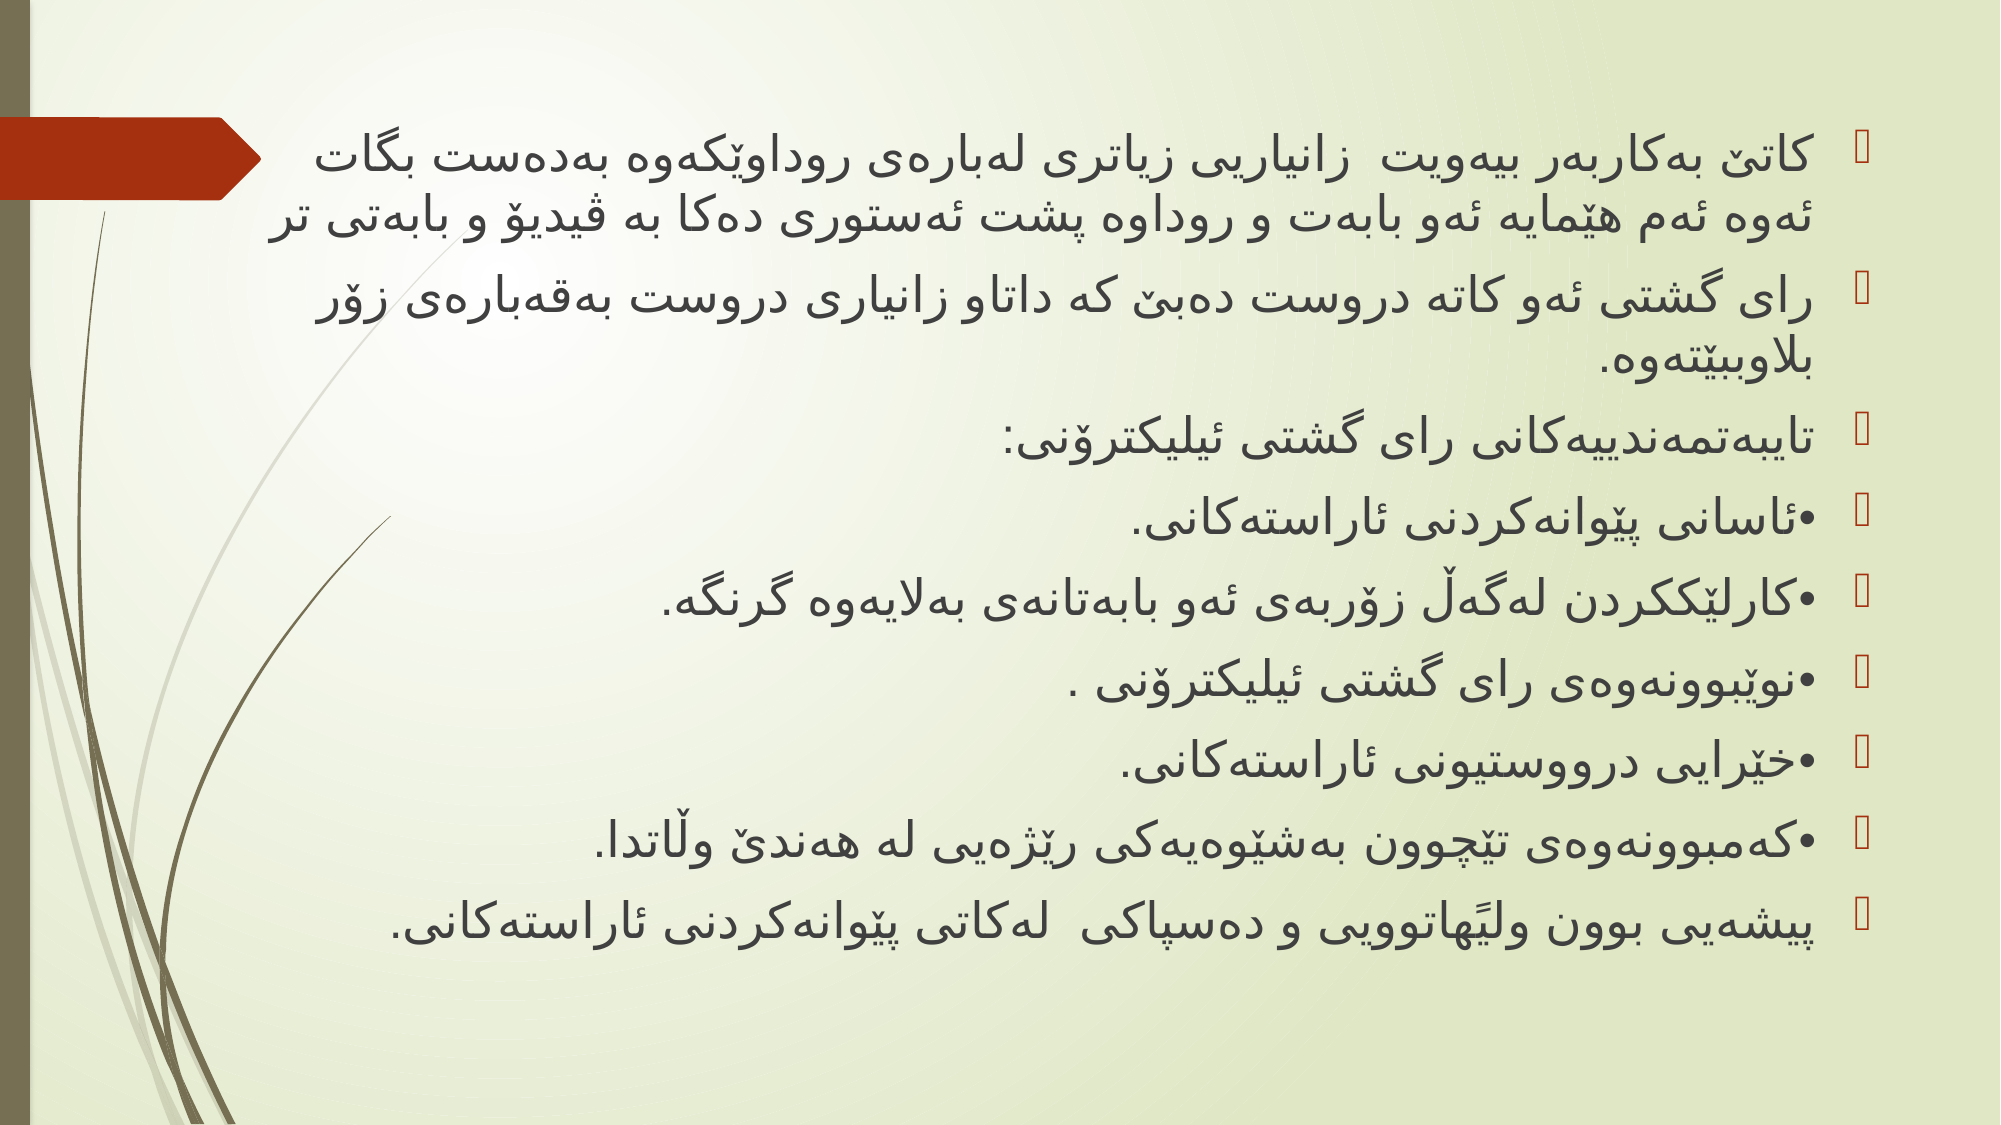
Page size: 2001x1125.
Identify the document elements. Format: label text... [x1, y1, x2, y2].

list كاتێ‌ بەكاربەر بیەویت زانیاریی زیاتری لەبارەی روداوێكەوە بەدەست بگات ئەوە ئەم هێمایە ئەو بابەت و روداوە پشت ئەستوری دەكا بە ڤیدیۆ و بابەتی تر رای گشتی ئەو كاتە دروست دەبێ‌ كە داتاو زانیاری دروست بەقەبارەی زۆر بلاوببێتەوە. تایبەتمەندییەكانی رای گشتی ئیلیكترۆنی: • ئاسانی پێوانەكردنی ئاراستەكانی. • كارلێككردن لەگەڵ زۆربەی ئەو بابەتانەی بەلایەوە گرنگە. • نوێبوونەوەی رای گشتی ئیلیكترۆنی . • خێرایی درووستیونی ئاراستەكانی. • كەمبوونەوەی تێچوون بەشێوەیەكی رێژەیی لە هەندێ‌ وڵاتدا. پیشەیی بوون ولیًهاتوویی و دەسپاكی لەكاتی پێوانەكردنی ئاراستەكانی. [254, 114, 1888, 1080]
